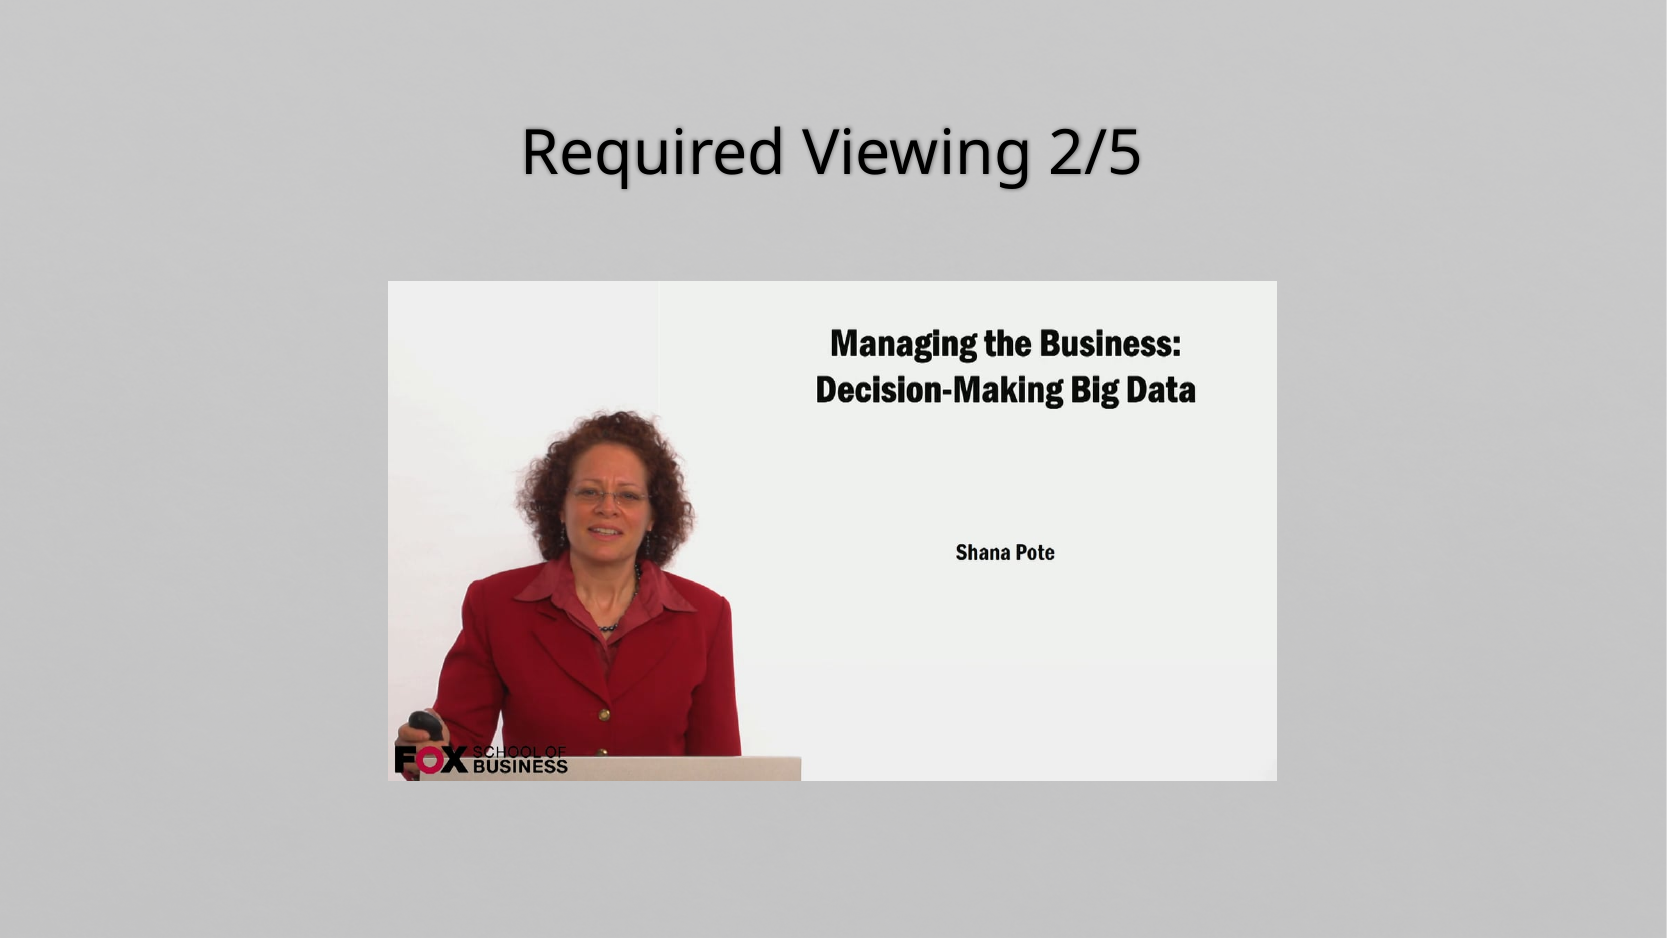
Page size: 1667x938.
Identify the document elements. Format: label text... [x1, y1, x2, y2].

title Required Viewing 2/5 [124, 83, 1541, 216]
picture [388, 280, 1277, 781]
